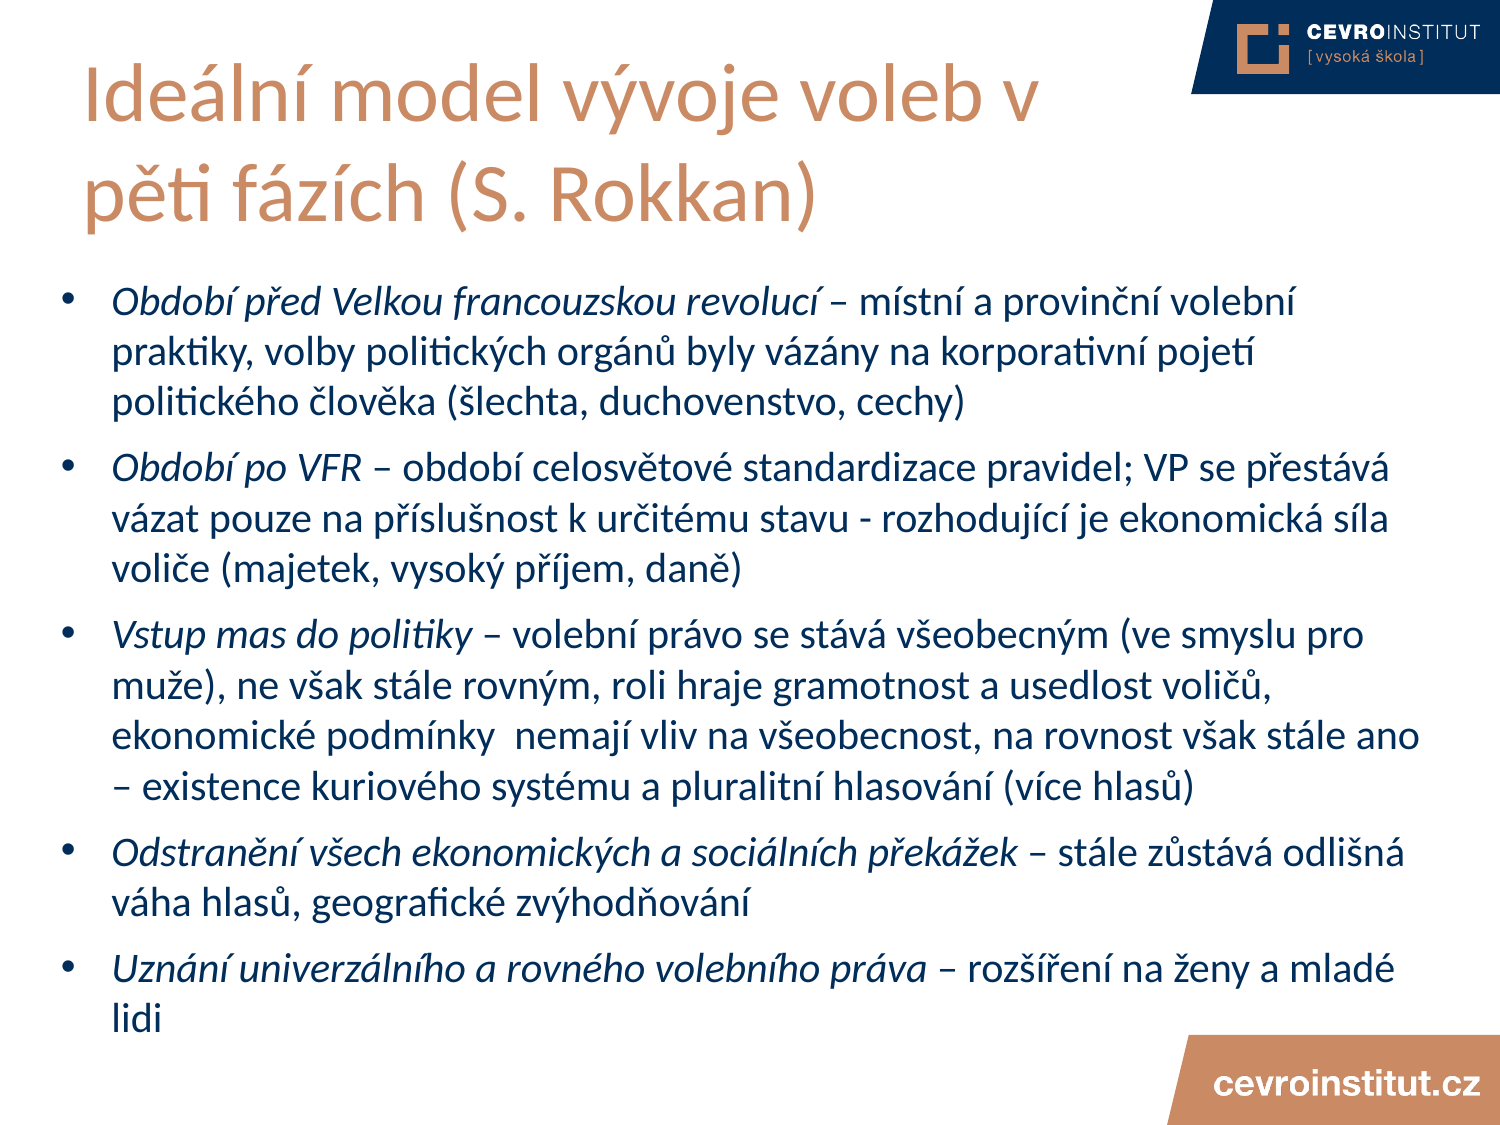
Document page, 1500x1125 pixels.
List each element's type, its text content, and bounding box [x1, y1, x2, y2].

picture [1237, 24, 1480, 74]
title Ideální model vývoje voleb v pěti fázích (S. Rokkan) [41, 104, 1428, 172]
picture [1214, 1069, 1480, 1096]
list Období před Velkou francouzskou revolucí – místní a provinční volební praktiky, volby politických orgánů byly vázány na korporativní pojetí politického člověka (šlechta, duchovenstvo, cechy) Období po VFR – období celosvětové standardizace pravidel; VP se přestává vázat pouze na příslušnost k určitému stavu - rozhodující je ekonomická síla voliče (majetek, vysoký příjem, daně) Vstup mas do politiky – volební právo se stává všeobecným (ve smyslu pro muže), ne však stále rovným, roli hraje gramotnost a usedlost voličů, ekonomické podmínky nemají vliv na všeobecnost, na rovnost však stále ano – existence kuriového systému a pluralitní hlasování (více hlasů) Odstranění všech ekonomických a sociálních překážek – stále zůstává odlišná váha hlasů, geografické zvýhodňování Uznání univerzálního a rovného volebního práva – rozšíření na ženy a mladé lidi [45, 265, 1453, 1053]
